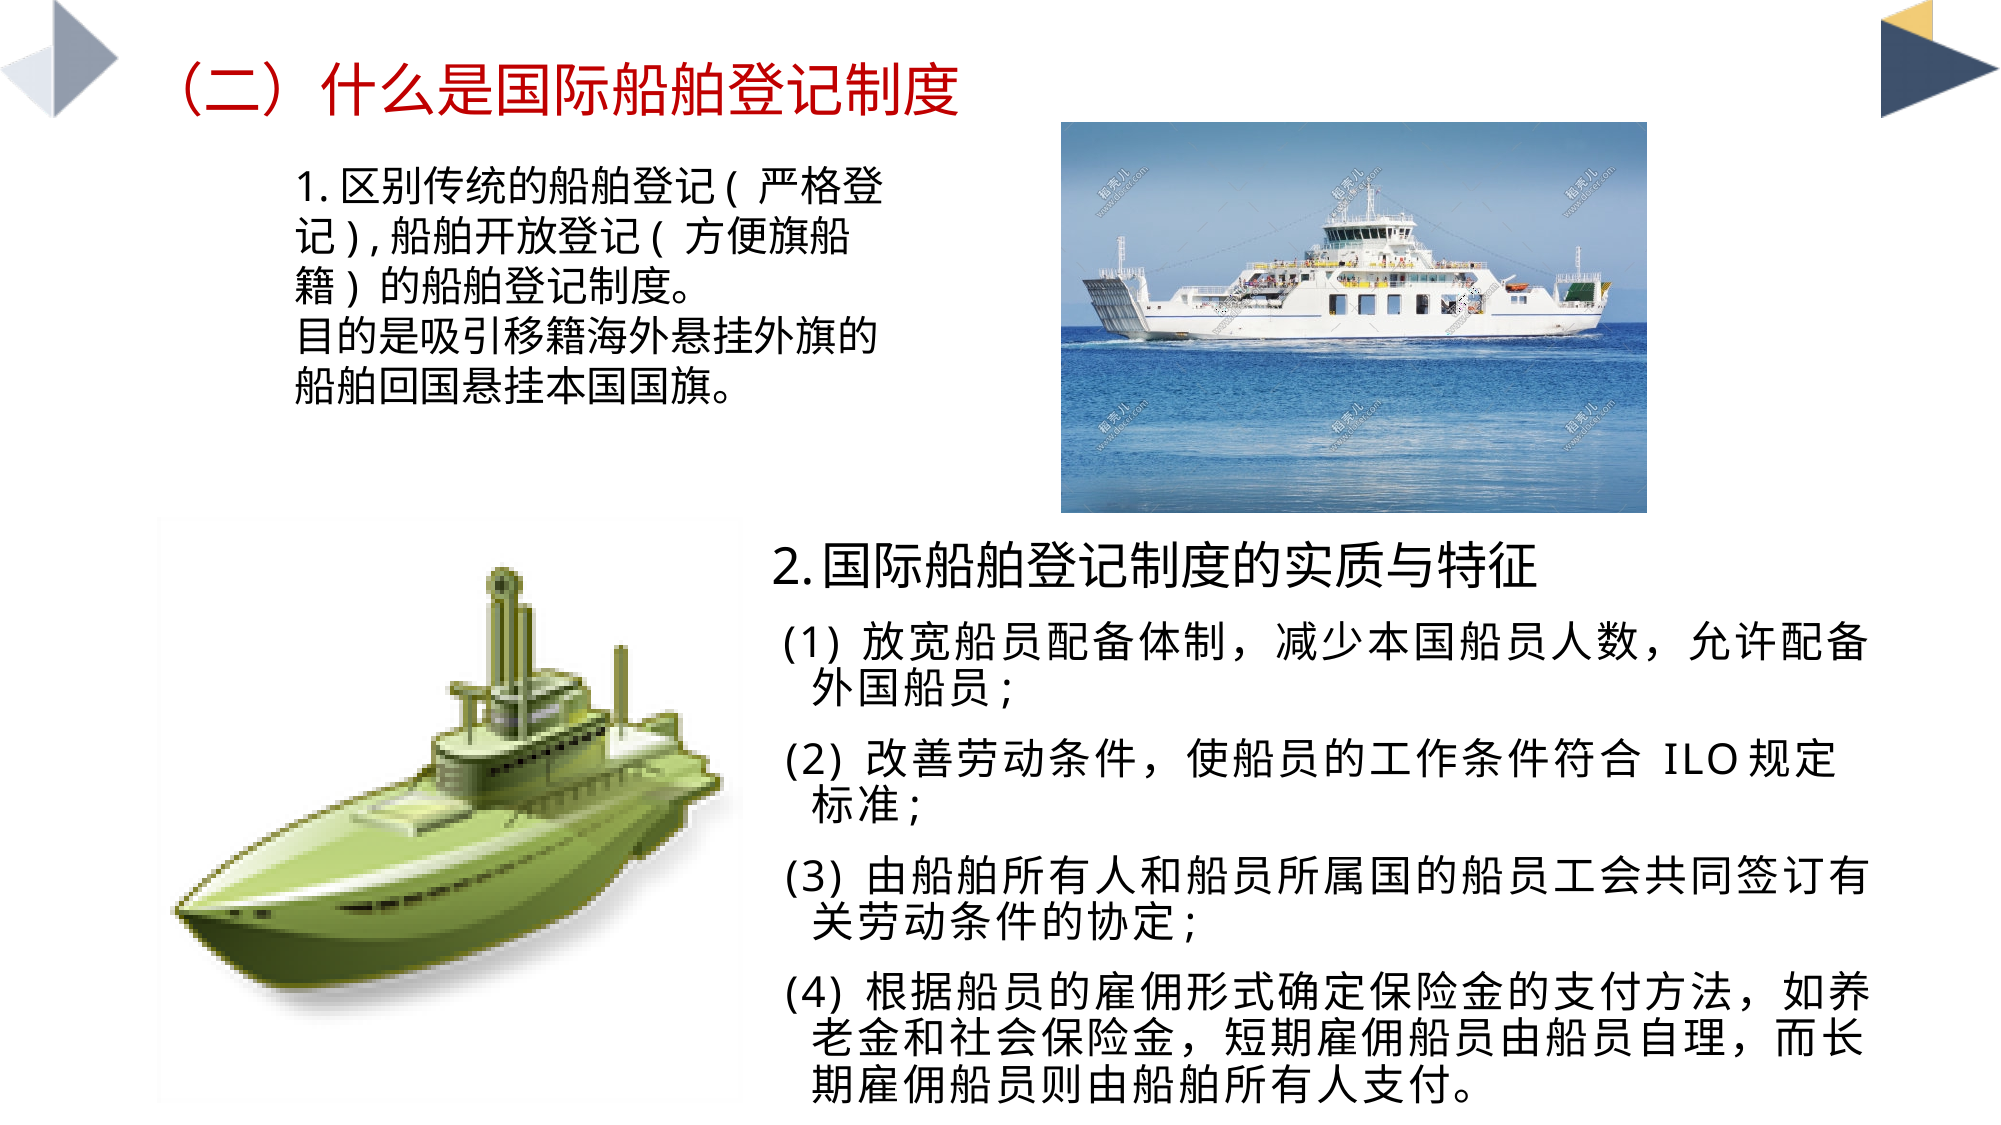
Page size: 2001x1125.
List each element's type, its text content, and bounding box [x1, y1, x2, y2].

text_box （二）什么是国际船舶登记制度 [130, 45, 1538, 131]
picture [1061, 122, 1647, 513]
text_box 1.区别传统的船舶登记( 严格登记) ,船舶开放登记( 方便旗船籍) 的船舶登记制度。 目的是吸引移籍海外悬挂外旗的船舶回国悬挂本国国旗。 [279, 152, 928, 418]
picture [1881, 0, 2000, 118]
picture [0, 0, 119, 119]
list 2.国际船舶登记制度的实质与特征 (1) 放宽船员配备体制，减少本国船员人数，允许配备外国船员; (2) 改善劳动条件，使船员的工作条件符合 ILO规定标准; (3) 由船舶所有人和船员所属国的船员工会共同签订有关劳动条件的协定; (4) 根据船员的雇佣形式确定保险金的支付方法，如养老金和社会保险金，短期雇佣船员由船员自理，而长期雇佣船员则由船舶所有人支付。 [756, 533, 1900, 1125]
picture [157, 517, 743, 1103]
